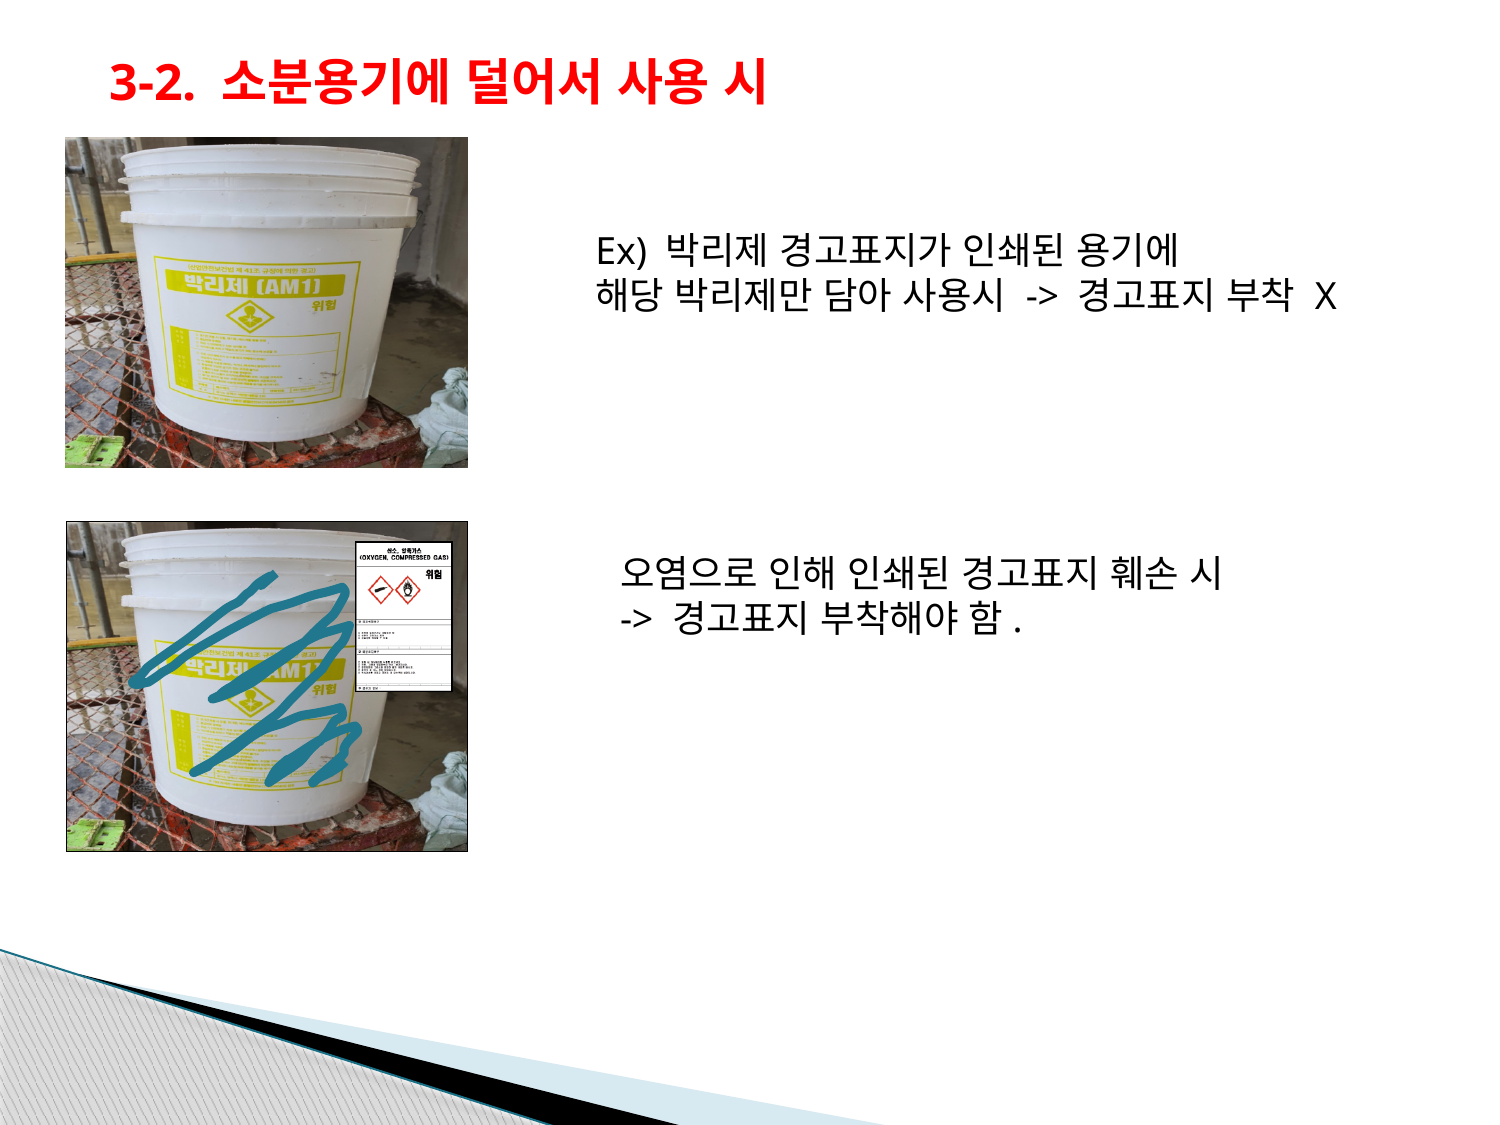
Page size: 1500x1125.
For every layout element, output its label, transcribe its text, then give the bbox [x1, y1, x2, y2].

text_box Ex) 박리제 경고표지가 인쇄된 용기에 해당 박리제만 담아 사용시 -> 경고표지 부착 X [580, 219, 1352, 325]
text_box 오염으로 인해 인쇄된 경고표지 훼손 시 -> 경고표지 부착해야 함. [605, 542, 1240, 648]
picture [65, 136, 468, 469]
list 3-2. 소분용기에 덜어서 사용 시 [76, 42, 1427, 786]
picture [65, 520, 468, 853]
